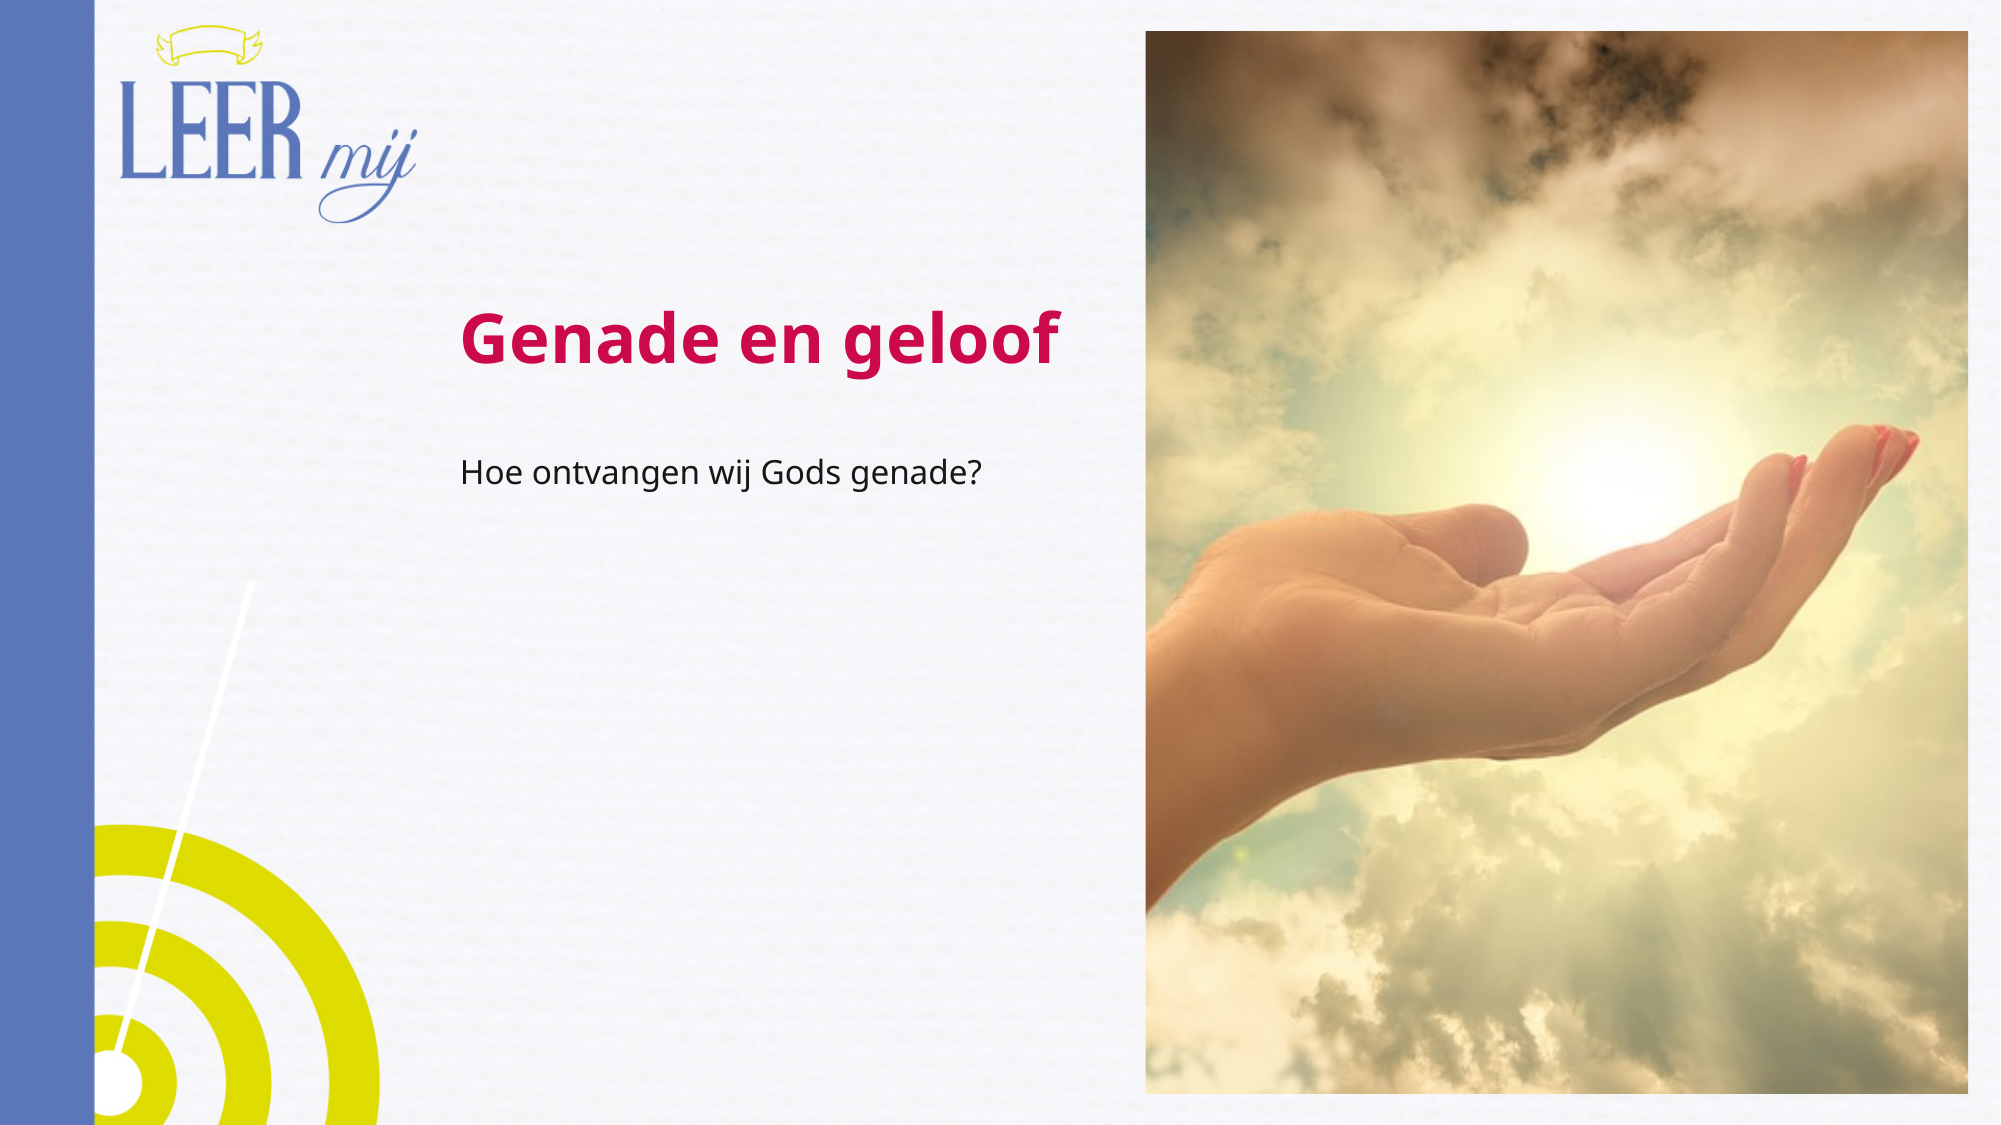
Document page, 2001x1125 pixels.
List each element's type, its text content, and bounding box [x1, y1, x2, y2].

list Hoe ontvangen wij Gods genade? [444, 448, 1105, 968]
title Genade en geloof [444, 229, 1102, 386]
picture [0, 0, 2001, 1125]
